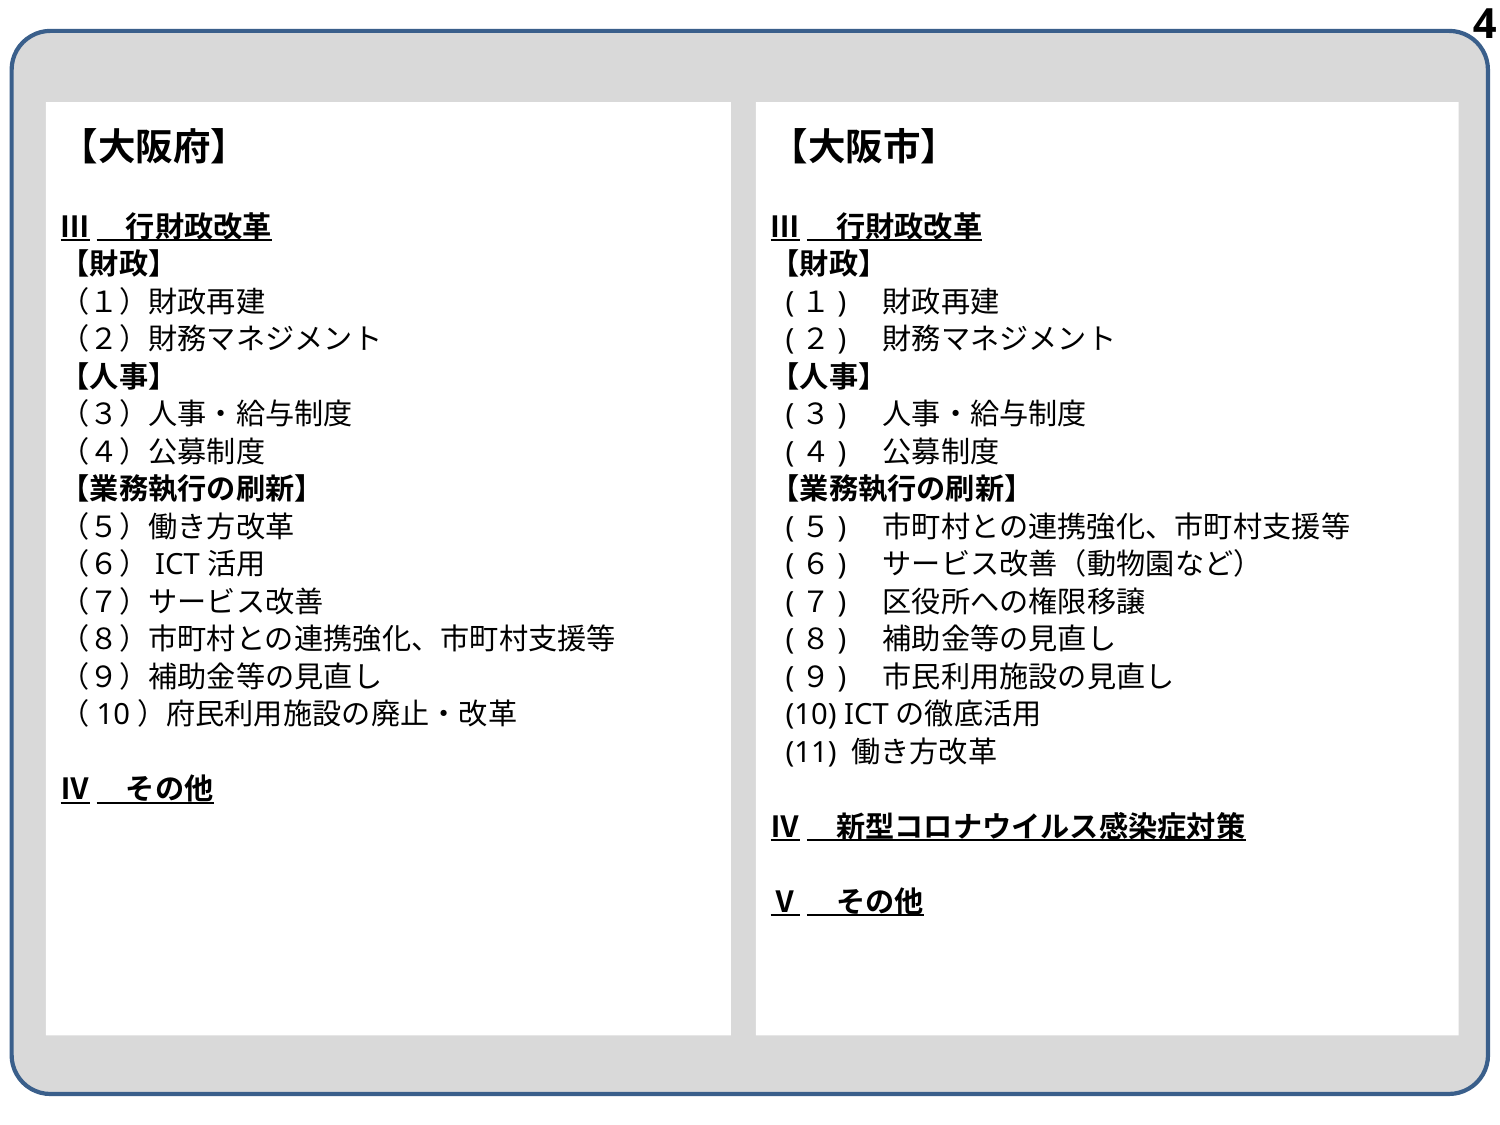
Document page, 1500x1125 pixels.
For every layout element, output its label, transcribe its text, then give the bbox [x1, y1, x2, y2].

slide_number 3 [1451, 0, 1500, 53]
text_box 【大阪市】 Ⅲ 行財政改革 【財政】 (１) 財政再建 (２) 財務マネジメント 【人事】 (３) 人事・給与制度 (４) 公募制度 【業務執行の刷新】 (５) 市町村との連携強化、市町村支援等 (６) サービス改善（動物園など） (７) 区役所への権限移譲 (８) 補助金等の見直し (９) 市民利用施設の見直し (10) ICTの徹底活用 (11) 働き方改革 Ⅳ 新型コロナウイルス感染症対策 Ⅴ その他 [754, 100, 1461, 1037]
text_box 【大阪府】 Ⅲ 行財政改革 【財政】 （１）財政再建 （２）財務マネジメント 【人事】 （３）人事・給与制度 （４）公募制度 【業務執行の刷新】 （５）働き方改革 （６）ICT活用 （７）サービス改善 （８）市町村との連携強化、市町村支援等 （９）補助金等の見直し （10）府民利用施設の廃止・改革 Ⅳ その他 [44, 100, 733, 1037]
text_box [9, 28, 1491, 1097]
